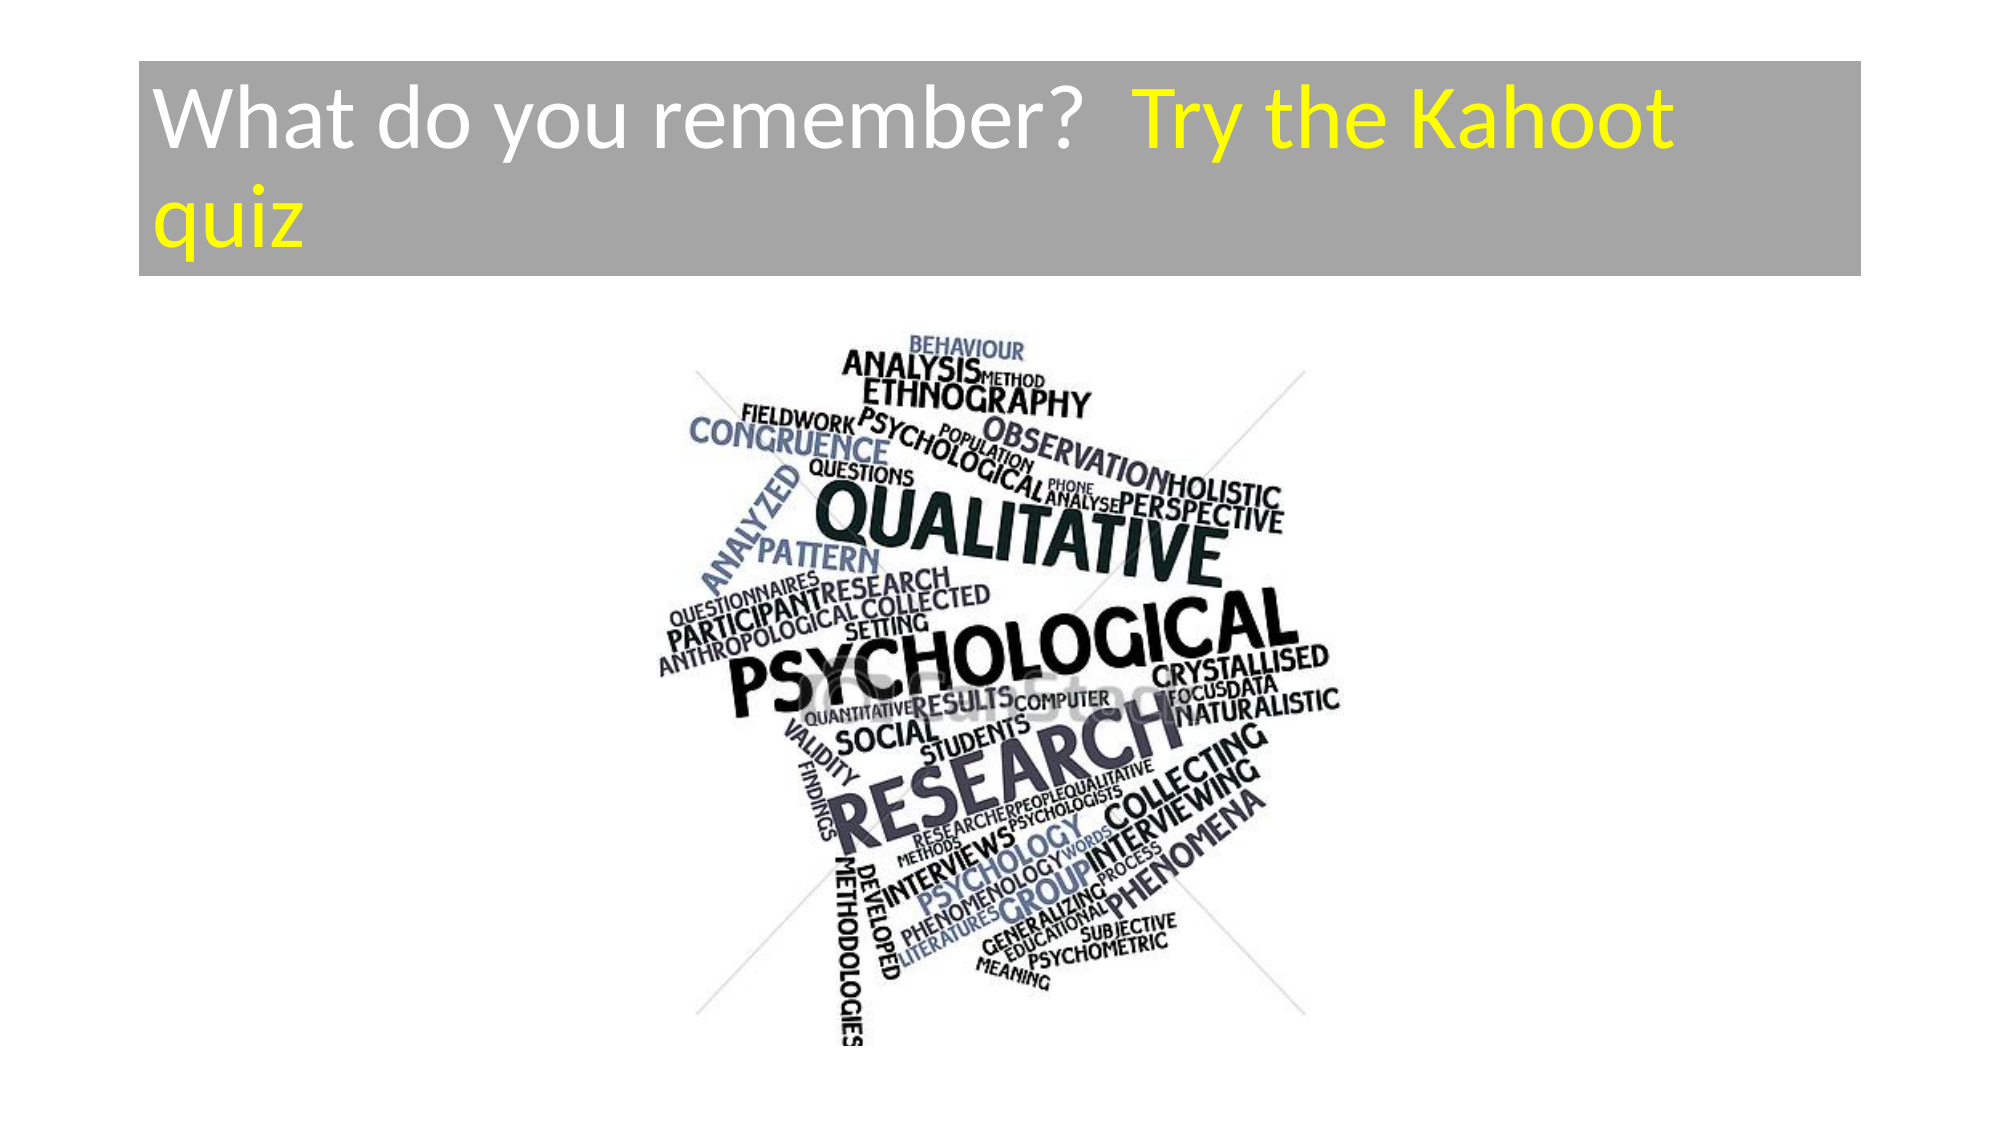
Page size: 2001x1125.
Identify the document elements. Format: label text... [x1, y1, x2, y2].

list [656, 331, 1344, 1046]
title What do you remember? Try the Kahoot quiz [136, 58, 1864, 279]
